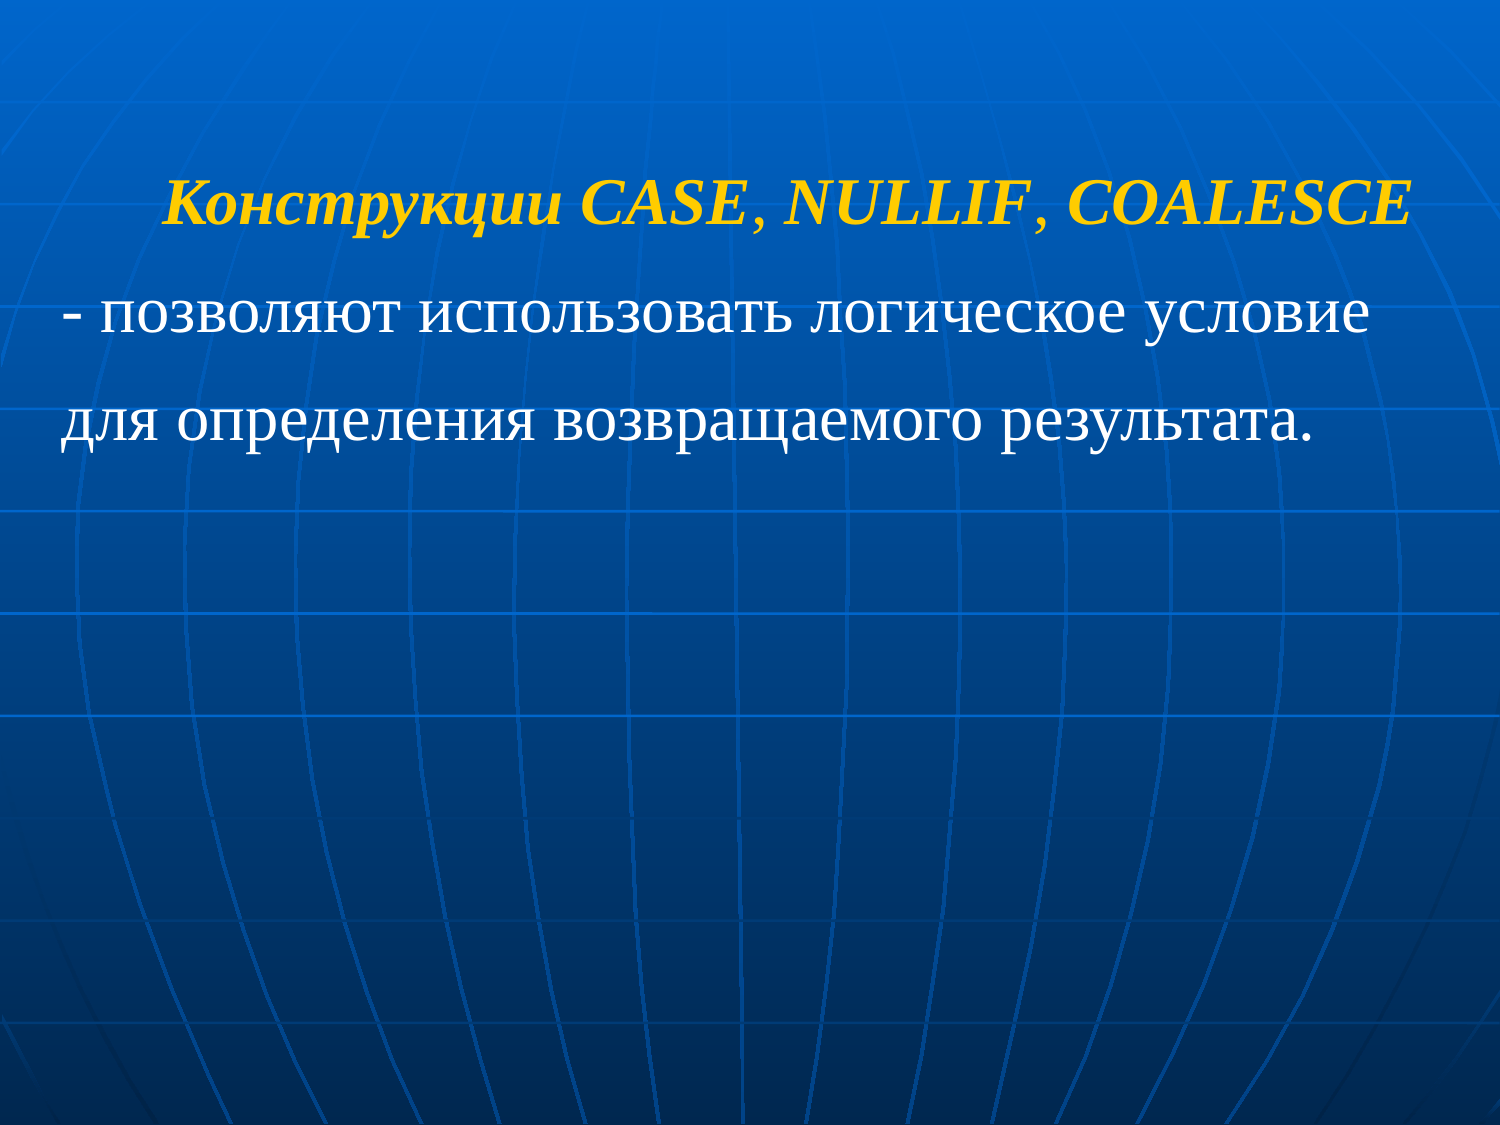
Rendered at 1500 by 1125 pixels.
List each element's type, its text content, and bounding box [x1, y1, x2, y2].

text_box Конструкции CASE, NULLIF, COALESCE - позволяют использовать логическое условие для определения возвращаемого результата. [47, 42, 1447, 462]
